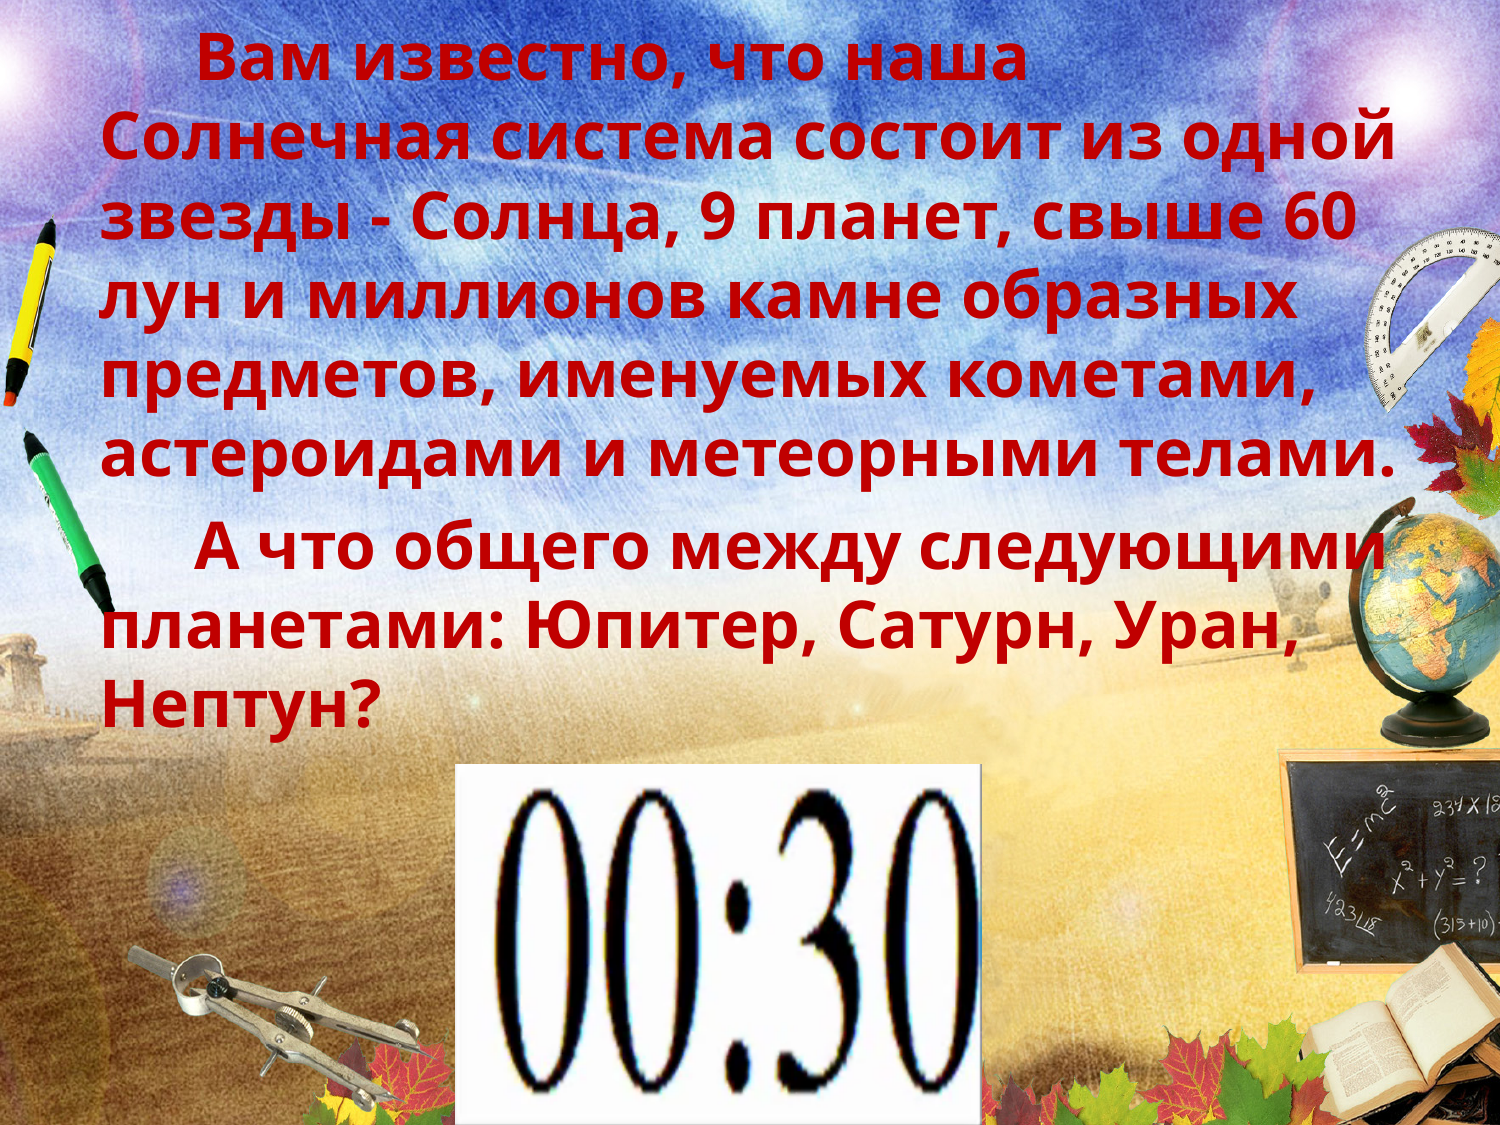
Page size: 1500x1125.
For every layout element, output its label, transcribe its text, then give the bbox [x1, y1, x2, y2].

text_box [454, 763, 983, 1125]
list Вам известно, что наша Солнечная система состоит из одной звезды - Солнца, 9 планет, свыше 60 лун и миллионов камне образных предметов, именуемых кометами, астероидами и метеорными телами. А что общего между следующими планетами: Юпитер, Сатурн, Уран, Нептун? [85, 7, 1436, 750]
picture [0, 0, 1500, 1125]
